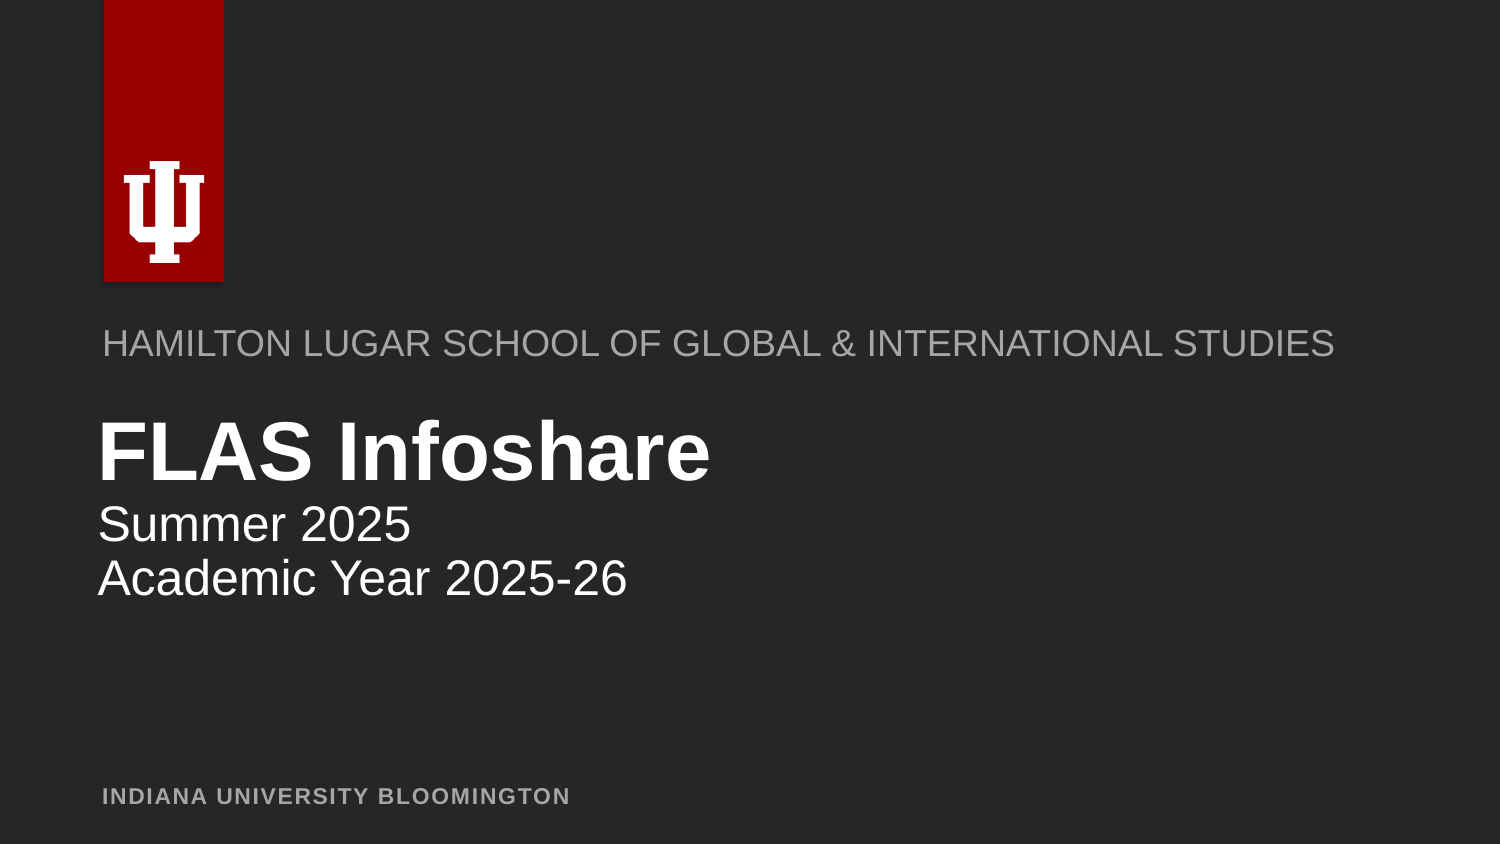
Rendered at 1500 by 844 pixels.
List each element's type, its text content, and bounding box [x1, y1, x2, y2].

list HAMILTON LUGAR SCHOOL OF GLOBAL & INTERNATIONAL STUDIES [87, 321, 1356, 363]
list INDIANA UNIVERSITY BLOOMINGTON [87, 772, 1356, 819]
title FLAS Infoshare Summer 2025 Academic Year 2025-26 [82, 362, 1352, 731]
